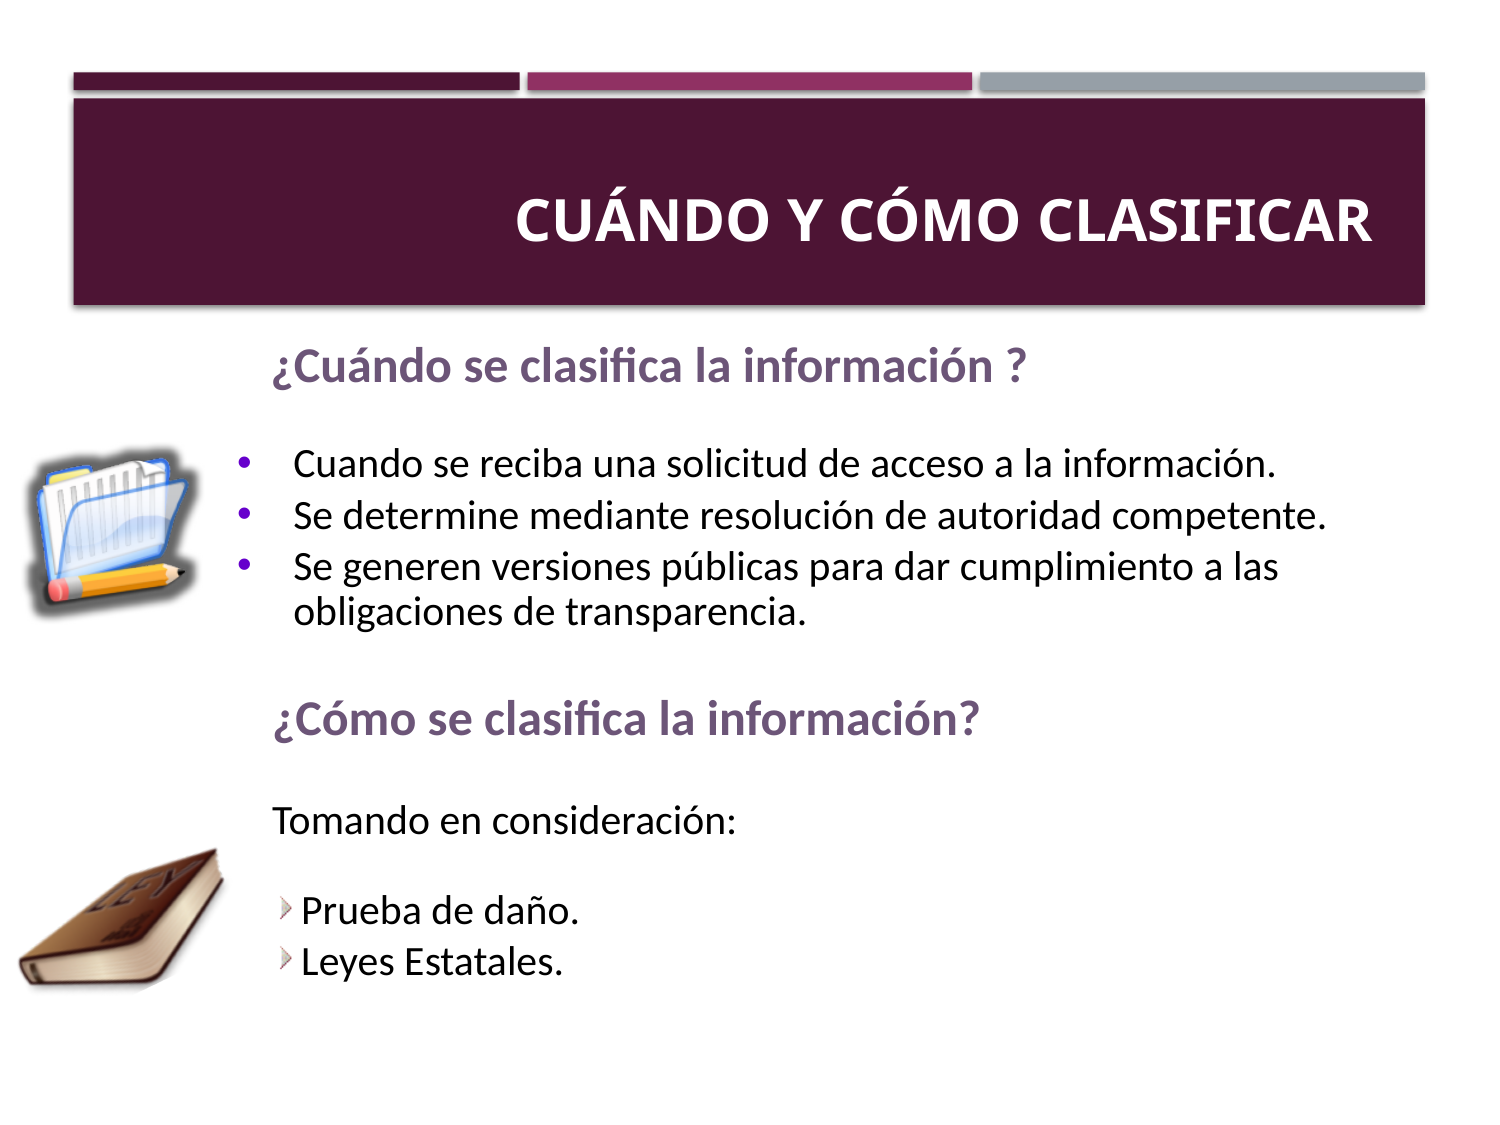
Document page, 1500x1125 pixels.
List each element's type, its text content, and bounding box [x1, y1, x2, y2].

picture [272, 893, 302, 923]
text_box ¿Cómo se clasifica la información? [257, 678, 1250, 754]
text_box Tomando en consideración: Prueba de daño. Leyes Estatales. [257, 786, 1374, 991]
picture [34, 455, 190, 611]
text_box Cuando se reciba una solicitud de acceso a la información. Se determine mediante resolución de autoridad competente. Se generen versiones públicas para dar cumplimiento a las obligaciones de transparencia. [222, 434, 1458, 642]
text_box ¿Cuándo se clasifica la información ? [255, 325, 1296, 401]
picture [1, 829, 271, 1035]
picture [272, 943, 302, 973]
title Cuándo y cómo clasificar [292, 7, 1388, 261]
